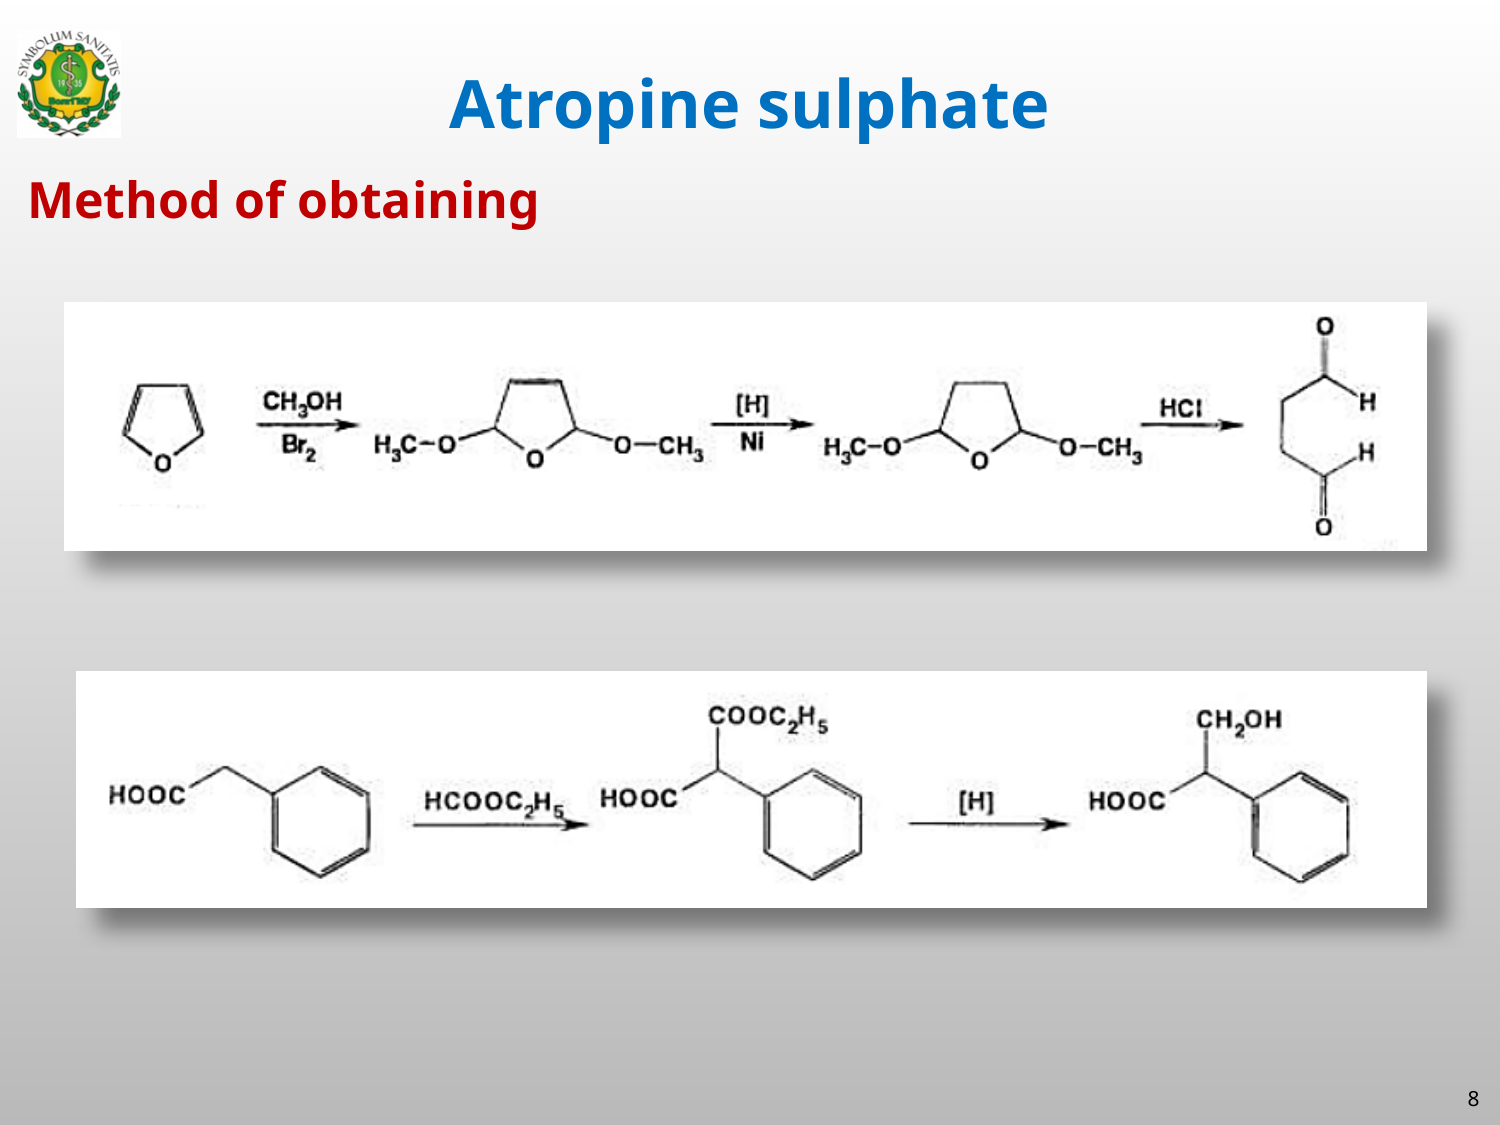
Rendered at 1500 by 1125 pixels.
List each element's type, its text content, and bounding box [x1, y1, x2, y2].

picture [64, 302, 1427, 551]
slide_number 8 [1400, 1069, 1495, 1125]
picture [17, 30, 121, 139]
text_box Method of obtaining [12, 160, 555, 236]
picture [76, 670, 1427, 909]
text_box Atropine sulphate [242, 54, 1258, 150]
